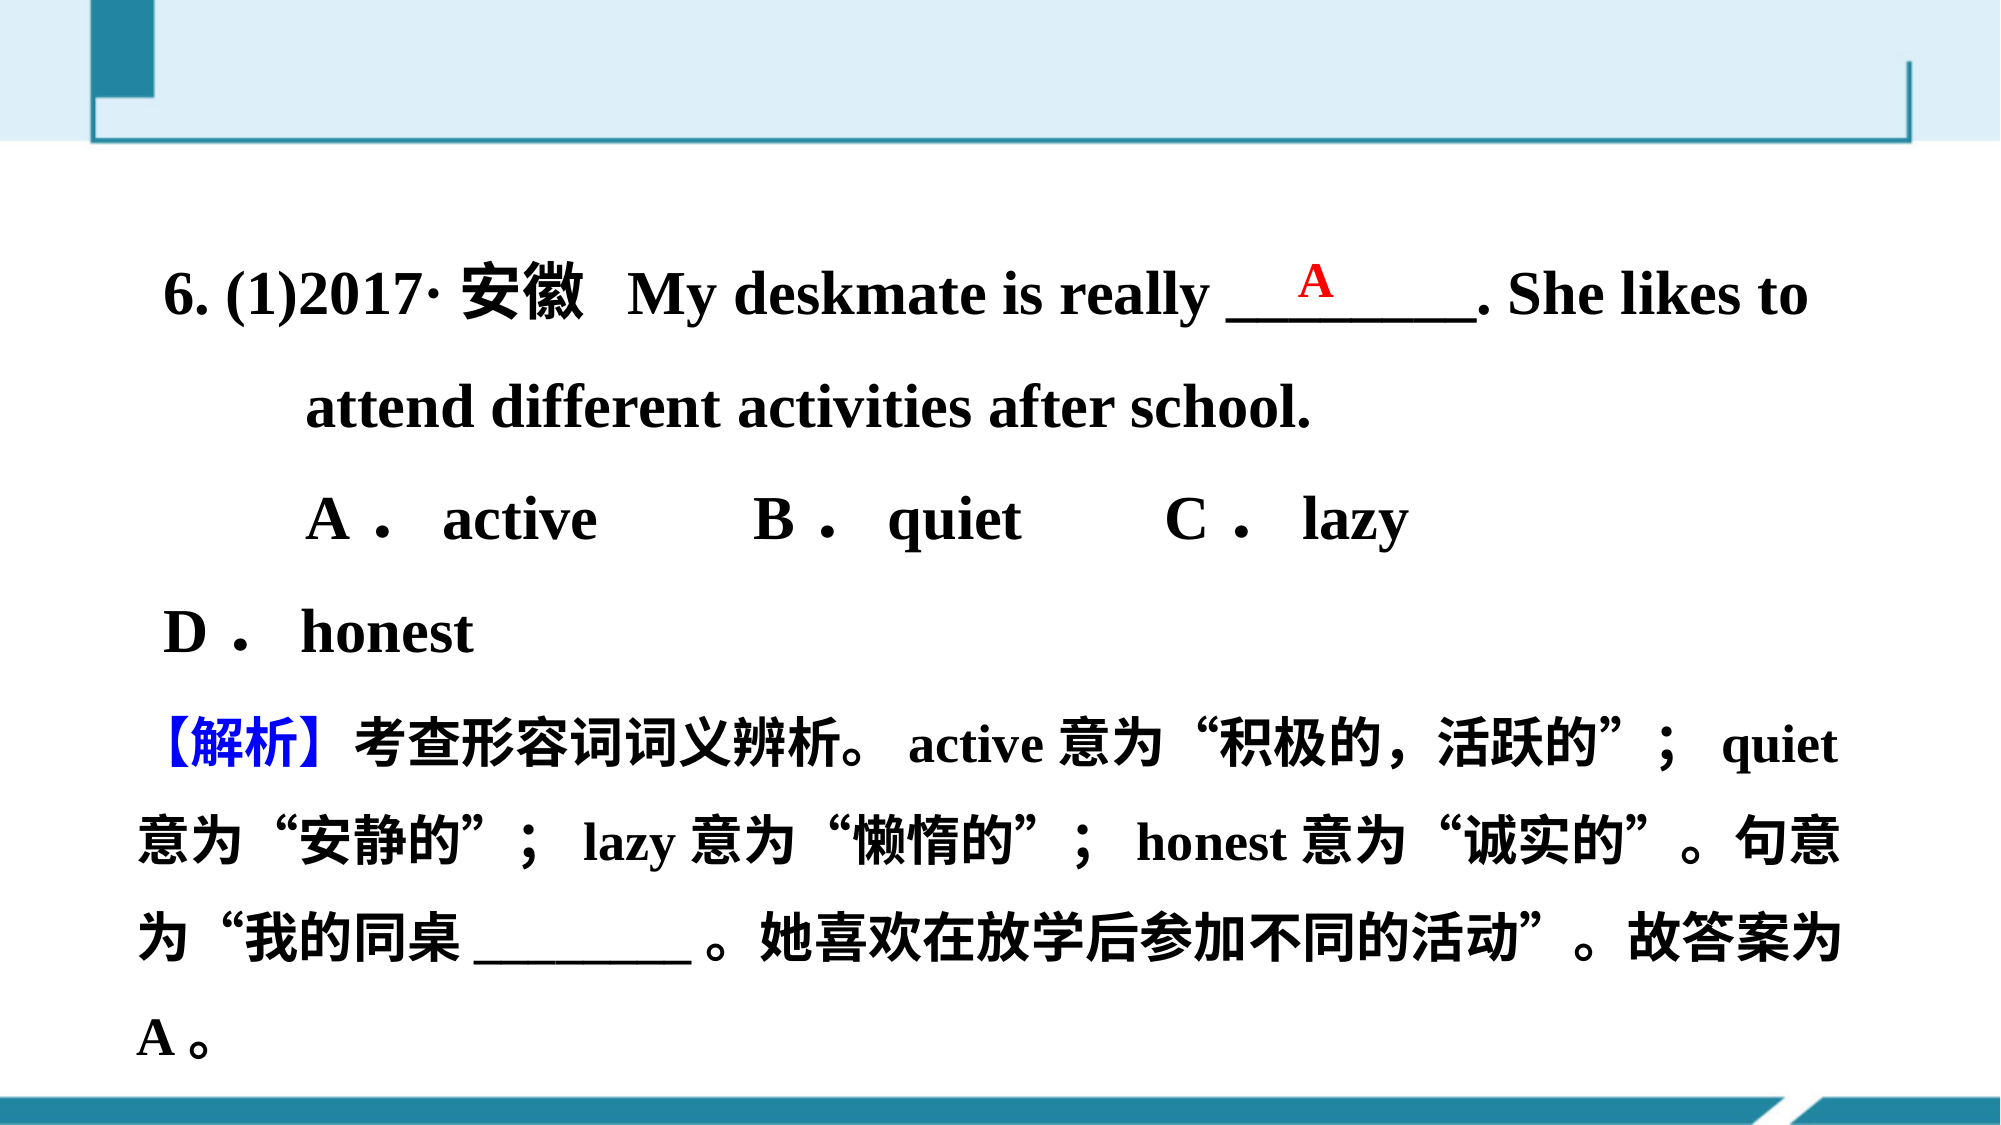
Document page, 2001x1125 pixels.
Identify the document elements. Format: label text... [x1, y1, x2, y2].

picture [0, 0, 2001, 1125]
text_box 6. (1)2017·安徽 My deskmate is really ________. She likes to attend different activities after school. A．active B．quiet C．lazy D．honest [148, 207, 1874, 672]
text_box 【解析】考查形容词词义辨析。active意为“积极的，活跃的”；quiet意为“安静的”；lazy意为“懒惰的”；honest意为“诚实的”。句意为“我的同桌________。她喜欢在放学后参加不同的活动”。故答案为A。 [121, 668, 1911, 1074]
text_box A [1283, 240, 1349, 316]
